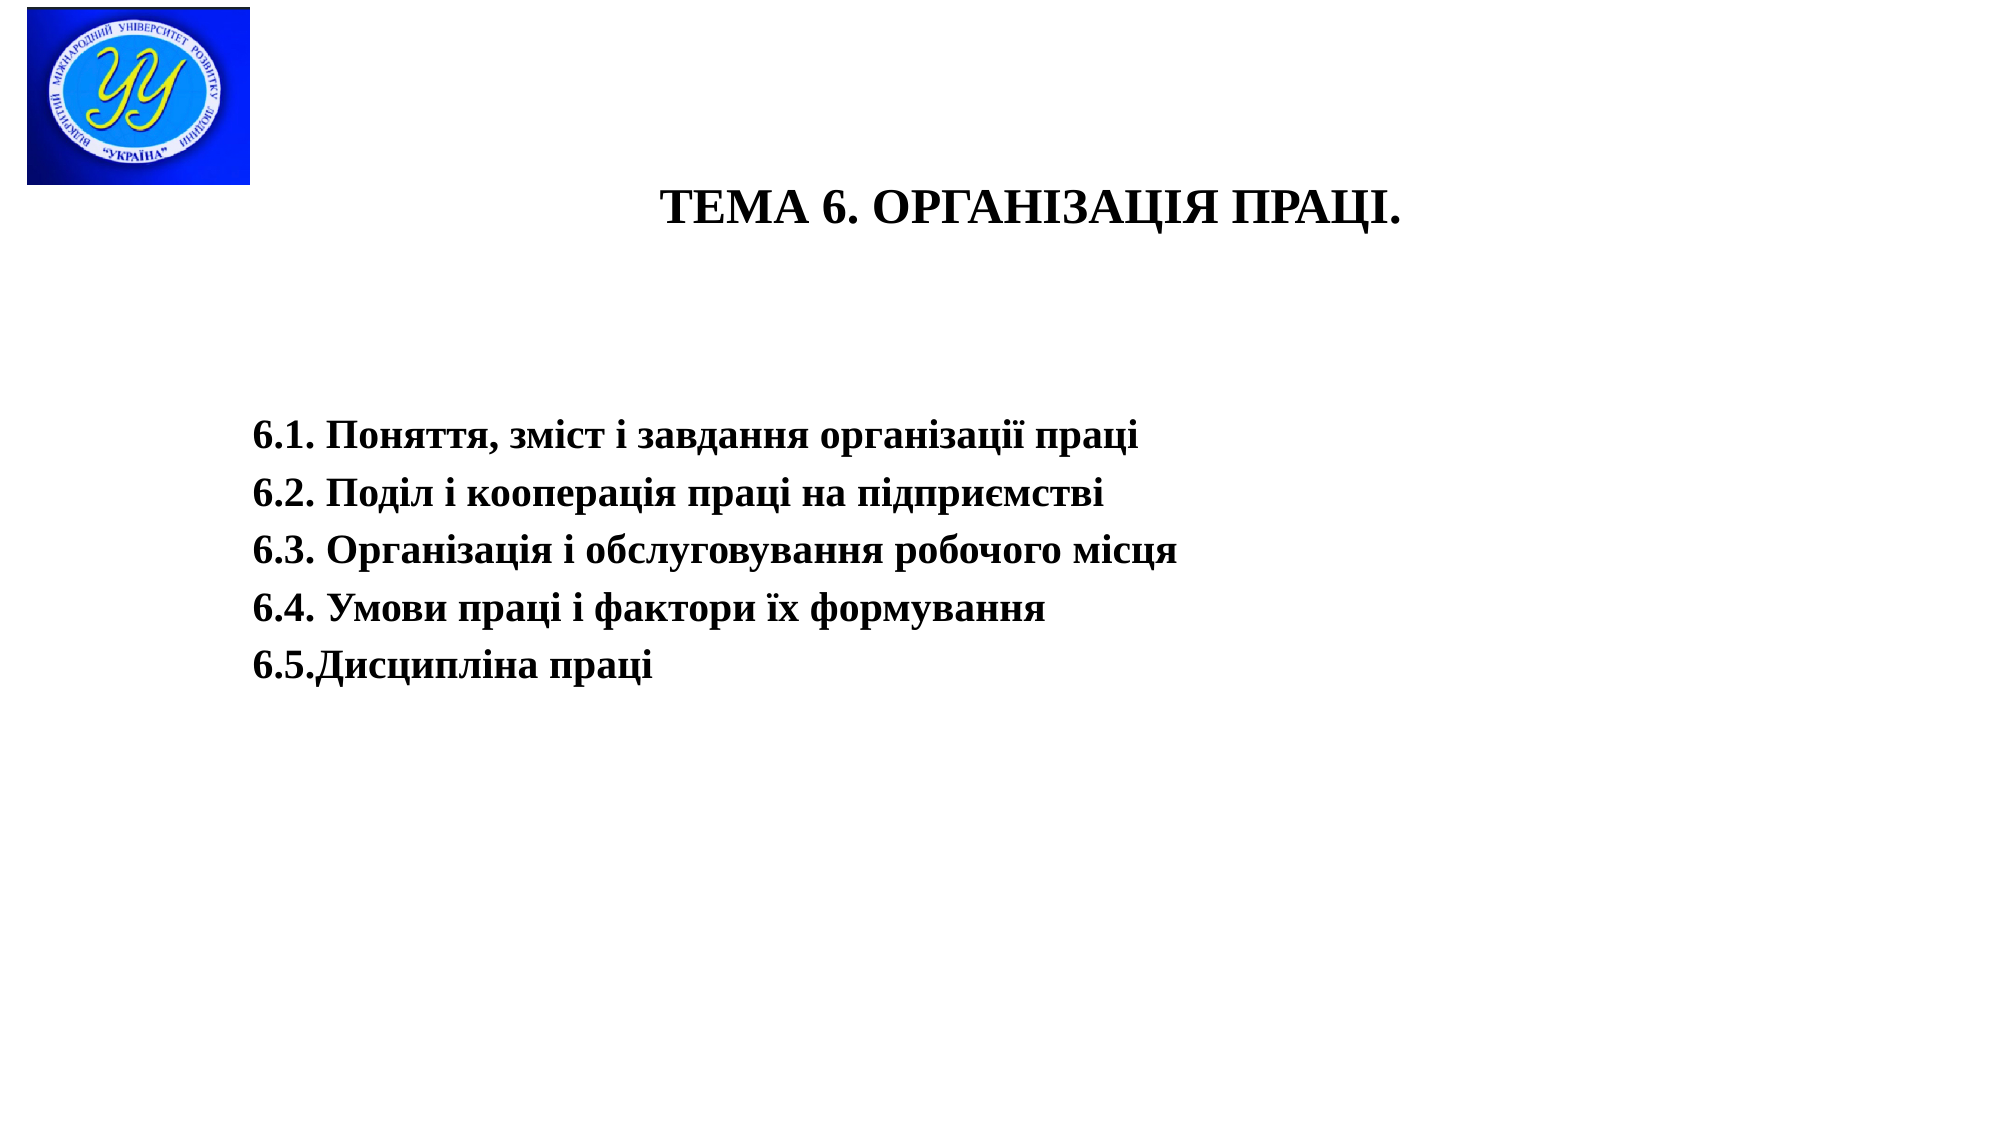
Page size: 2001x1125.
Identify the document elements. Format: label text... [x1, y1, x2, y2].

picture [27, 7, 250, 185]
title ТЕМА 6. ОРГАНІЗАЦІЯ ПРАЦІ. [249, 65, 1750, 242]
subtitle 6.1. Поняття, зміст і завдання організації праці 6.2. Поділ і кооперація праці на підприємстві 6.3. Організація і обслуговування робочого місця 6.4. Умови праці і фактори їх формування 6.5.Дисципліна праці [237, 391, 1738, 664]
